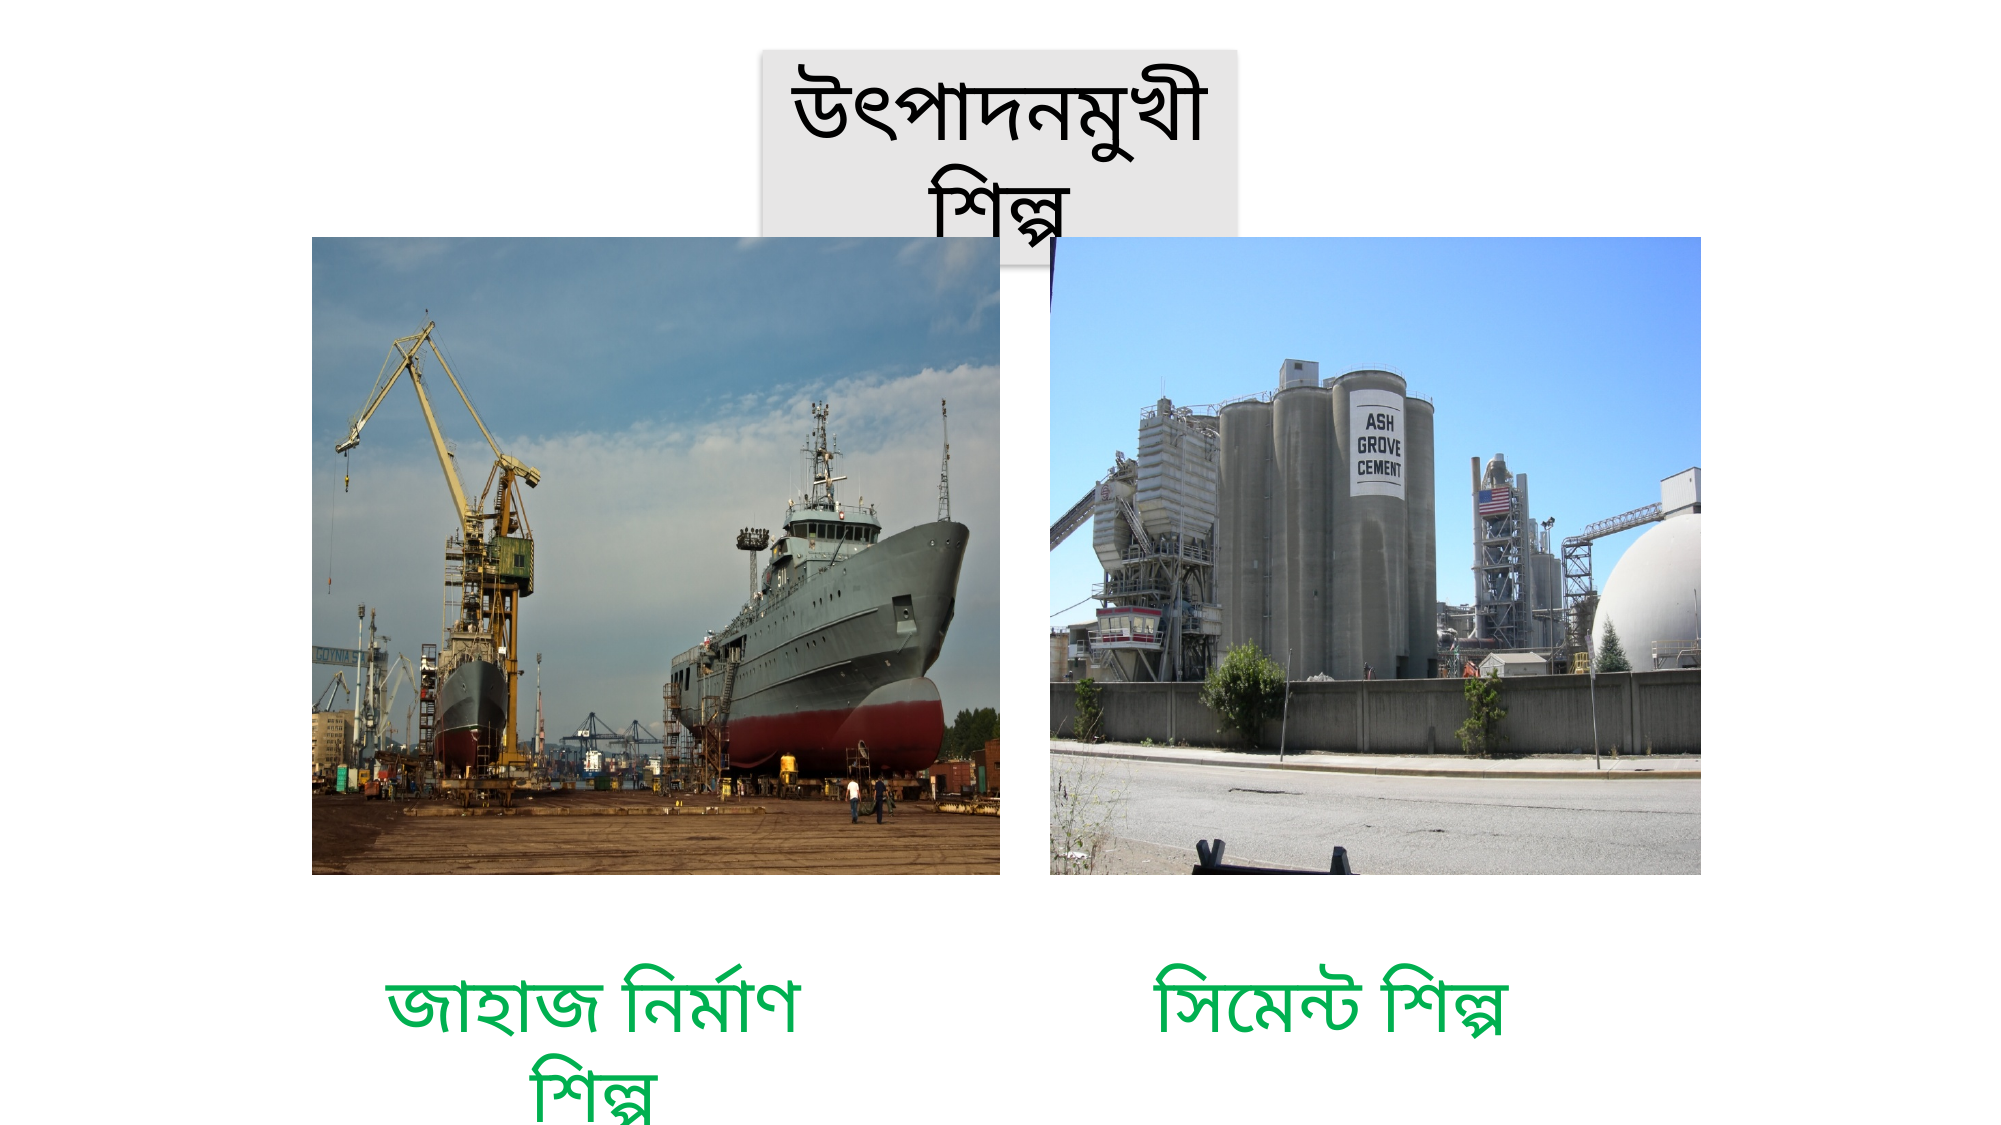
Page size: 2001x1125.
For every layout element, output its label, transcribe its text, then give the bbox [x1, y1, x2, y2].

picture [312, 237, 1000, 875]
text_box সিমেন্ট শিল্প [1137, 949, 1525, 1055]
text_box উৎপাদনমুখী শিল্প [762, 49, 1238, 265]
text_box জাহাজ নির্মাণ শিল্প [362, 949, 825, 1125]
picture [1049, 237, 1701, 875]
